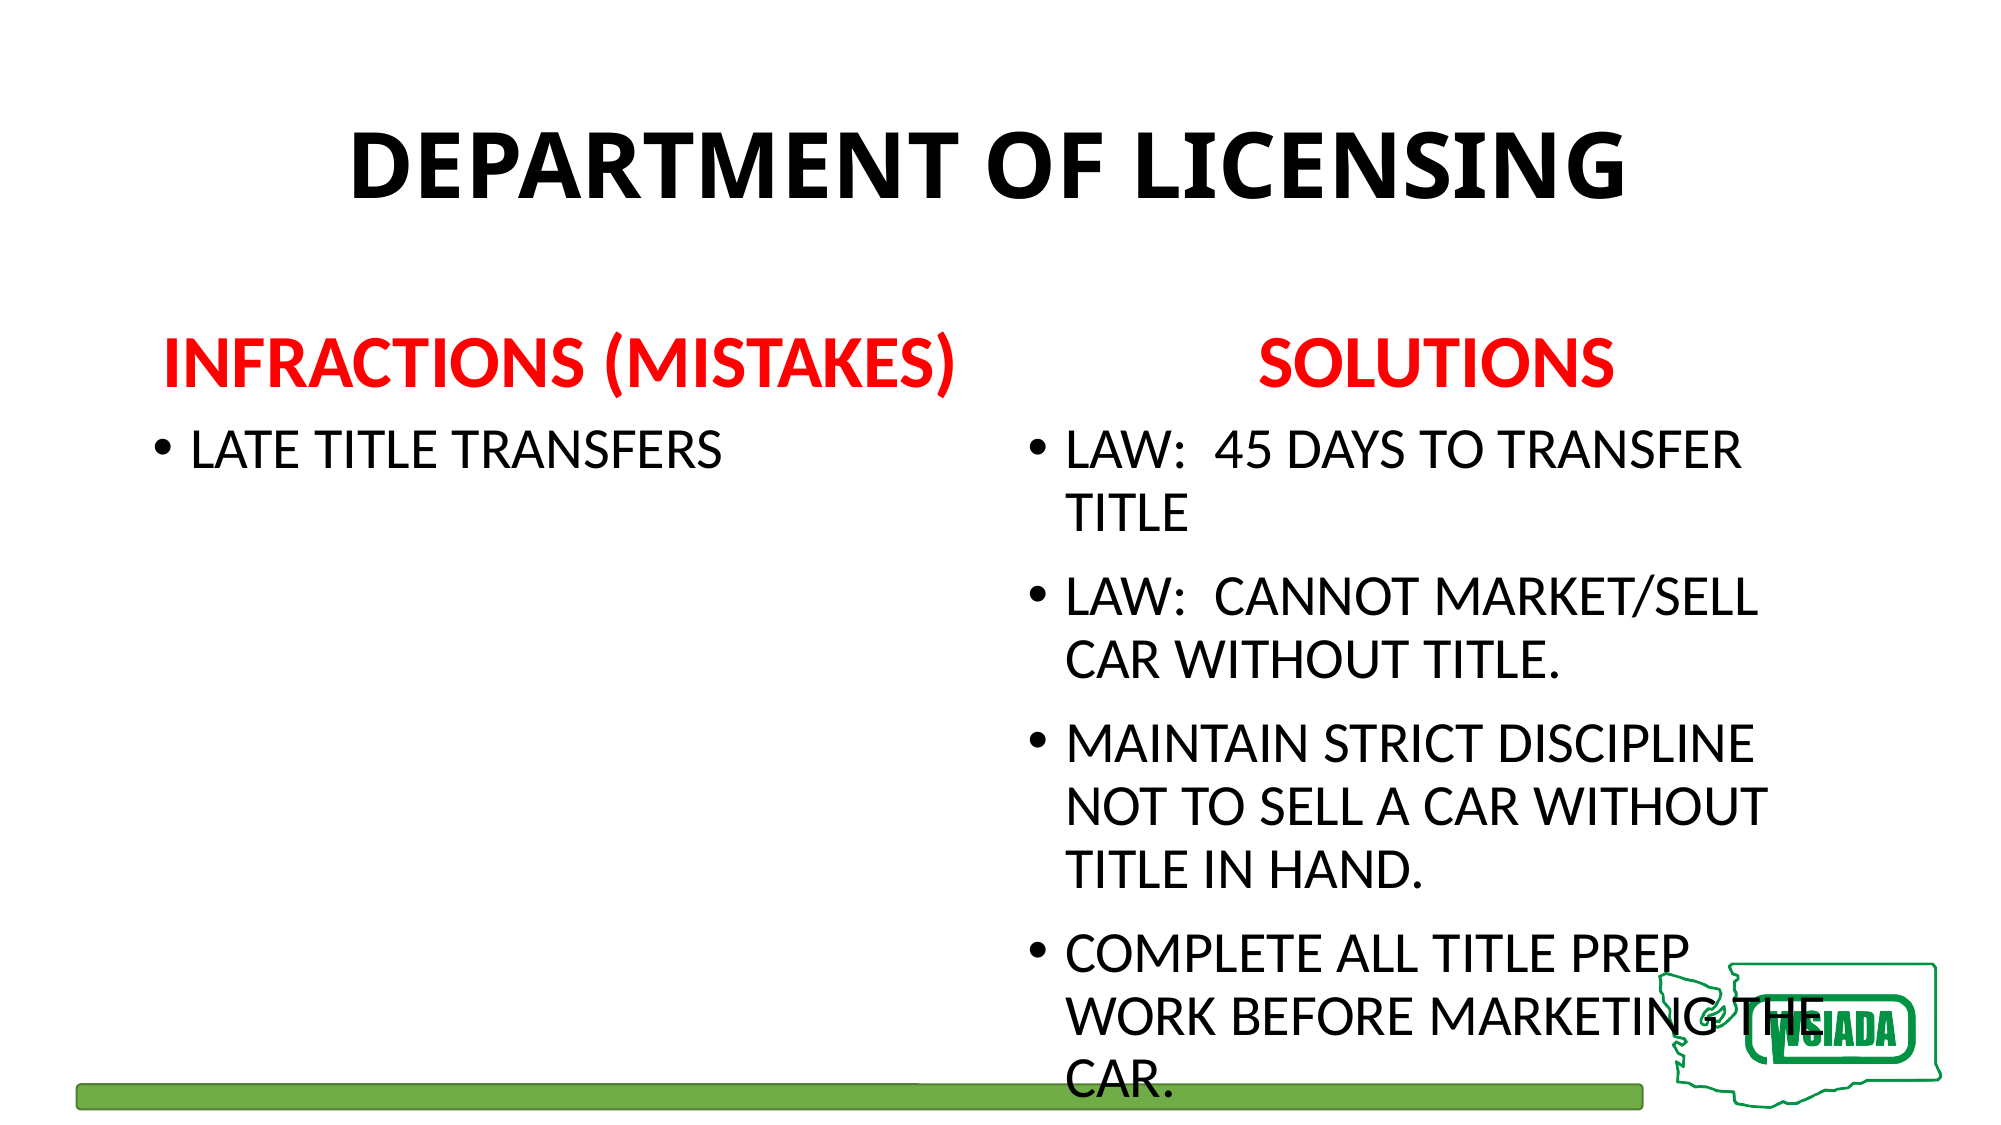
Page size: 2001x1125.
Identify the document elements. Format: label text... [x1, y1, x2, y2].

list Law: 45 Days to Transfer title Law: Cannot market/Sell car without title. Maintain strict discipline not to sell a car without title in hand. Complete all Title Prep work BEFORE marketing the car. [1012, 410, 1863, 1016]
list Late Title Transfers [137, 410, 984, 1016]
list Infractions (Mistakes) [137, 275, 984, 410]
picture [1642, 956, 1959, 1115]
list Solutions [1012, 275, 1863, 410]
title Department of Licensing [137, 59, 1863, 278]
